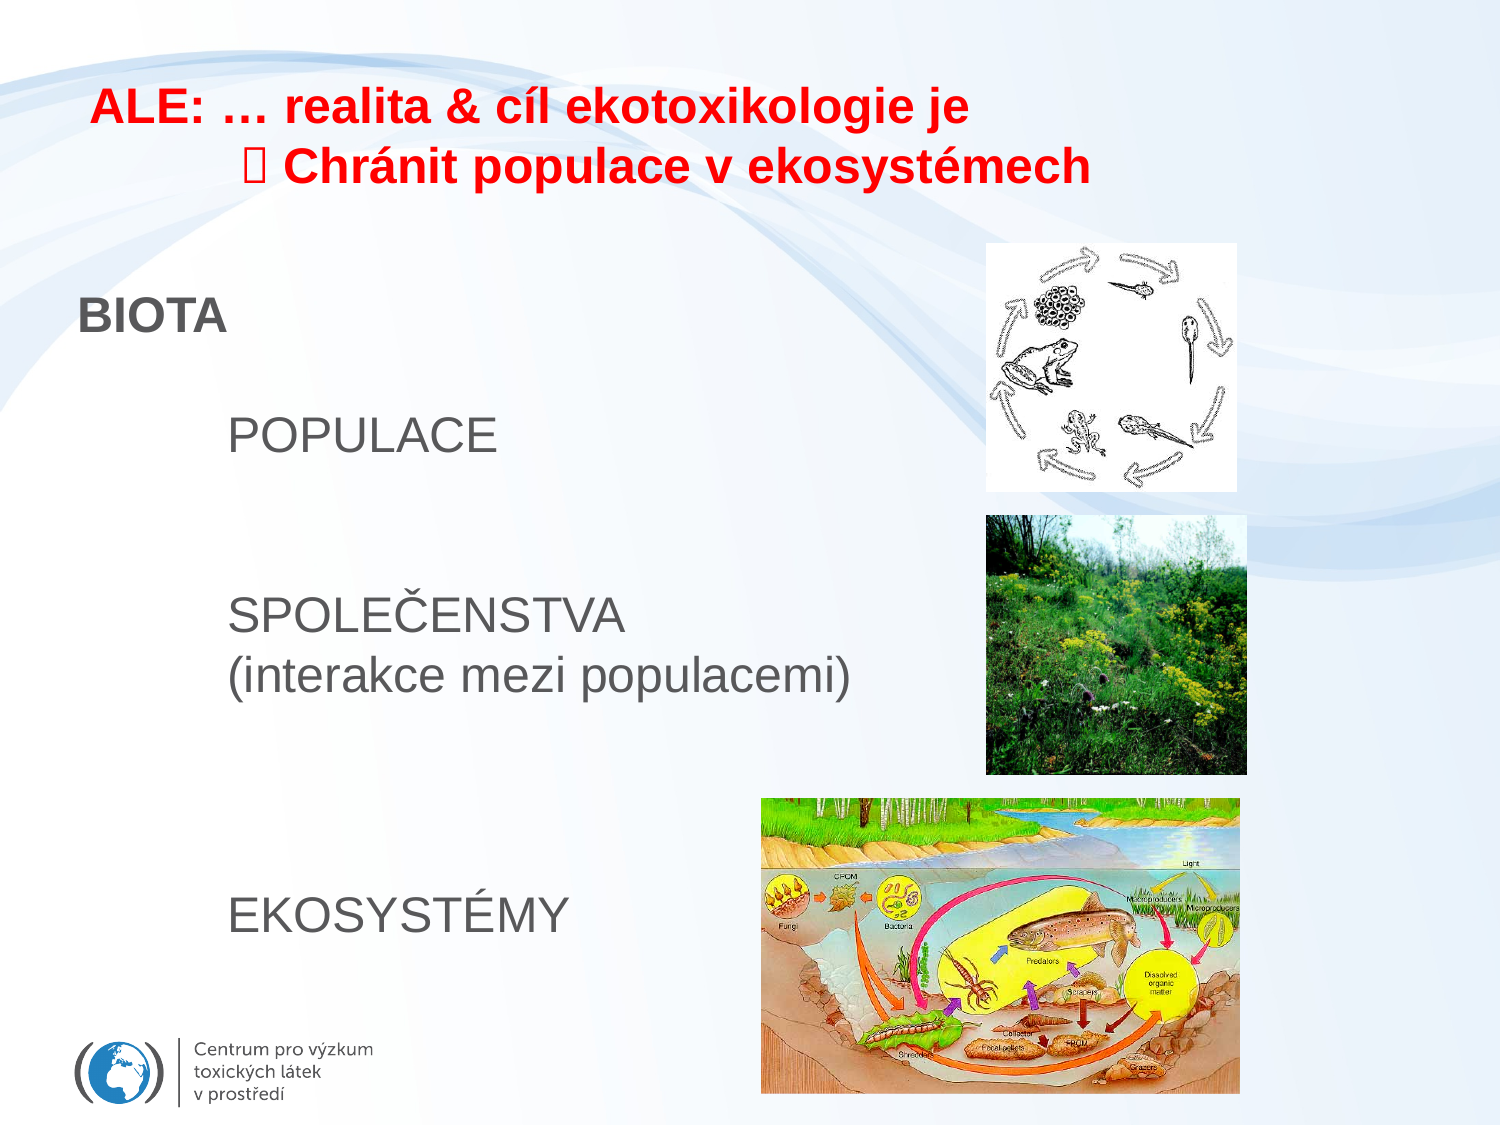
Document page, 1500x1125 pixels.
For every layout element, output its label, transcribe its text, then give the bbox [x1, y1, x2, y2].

picture [0, 0, 1500, 1125]
text_box BIOTA POPULACE SPOLEČENSTVA (interakce mezi populacemi) EKOSYSTÉMY [62, 275, 1438, 951]
text_box ALE: … realita & cíl ekotoxikologie je  Chránit populace v ekosystémech [75, 66, 1450, 202]
